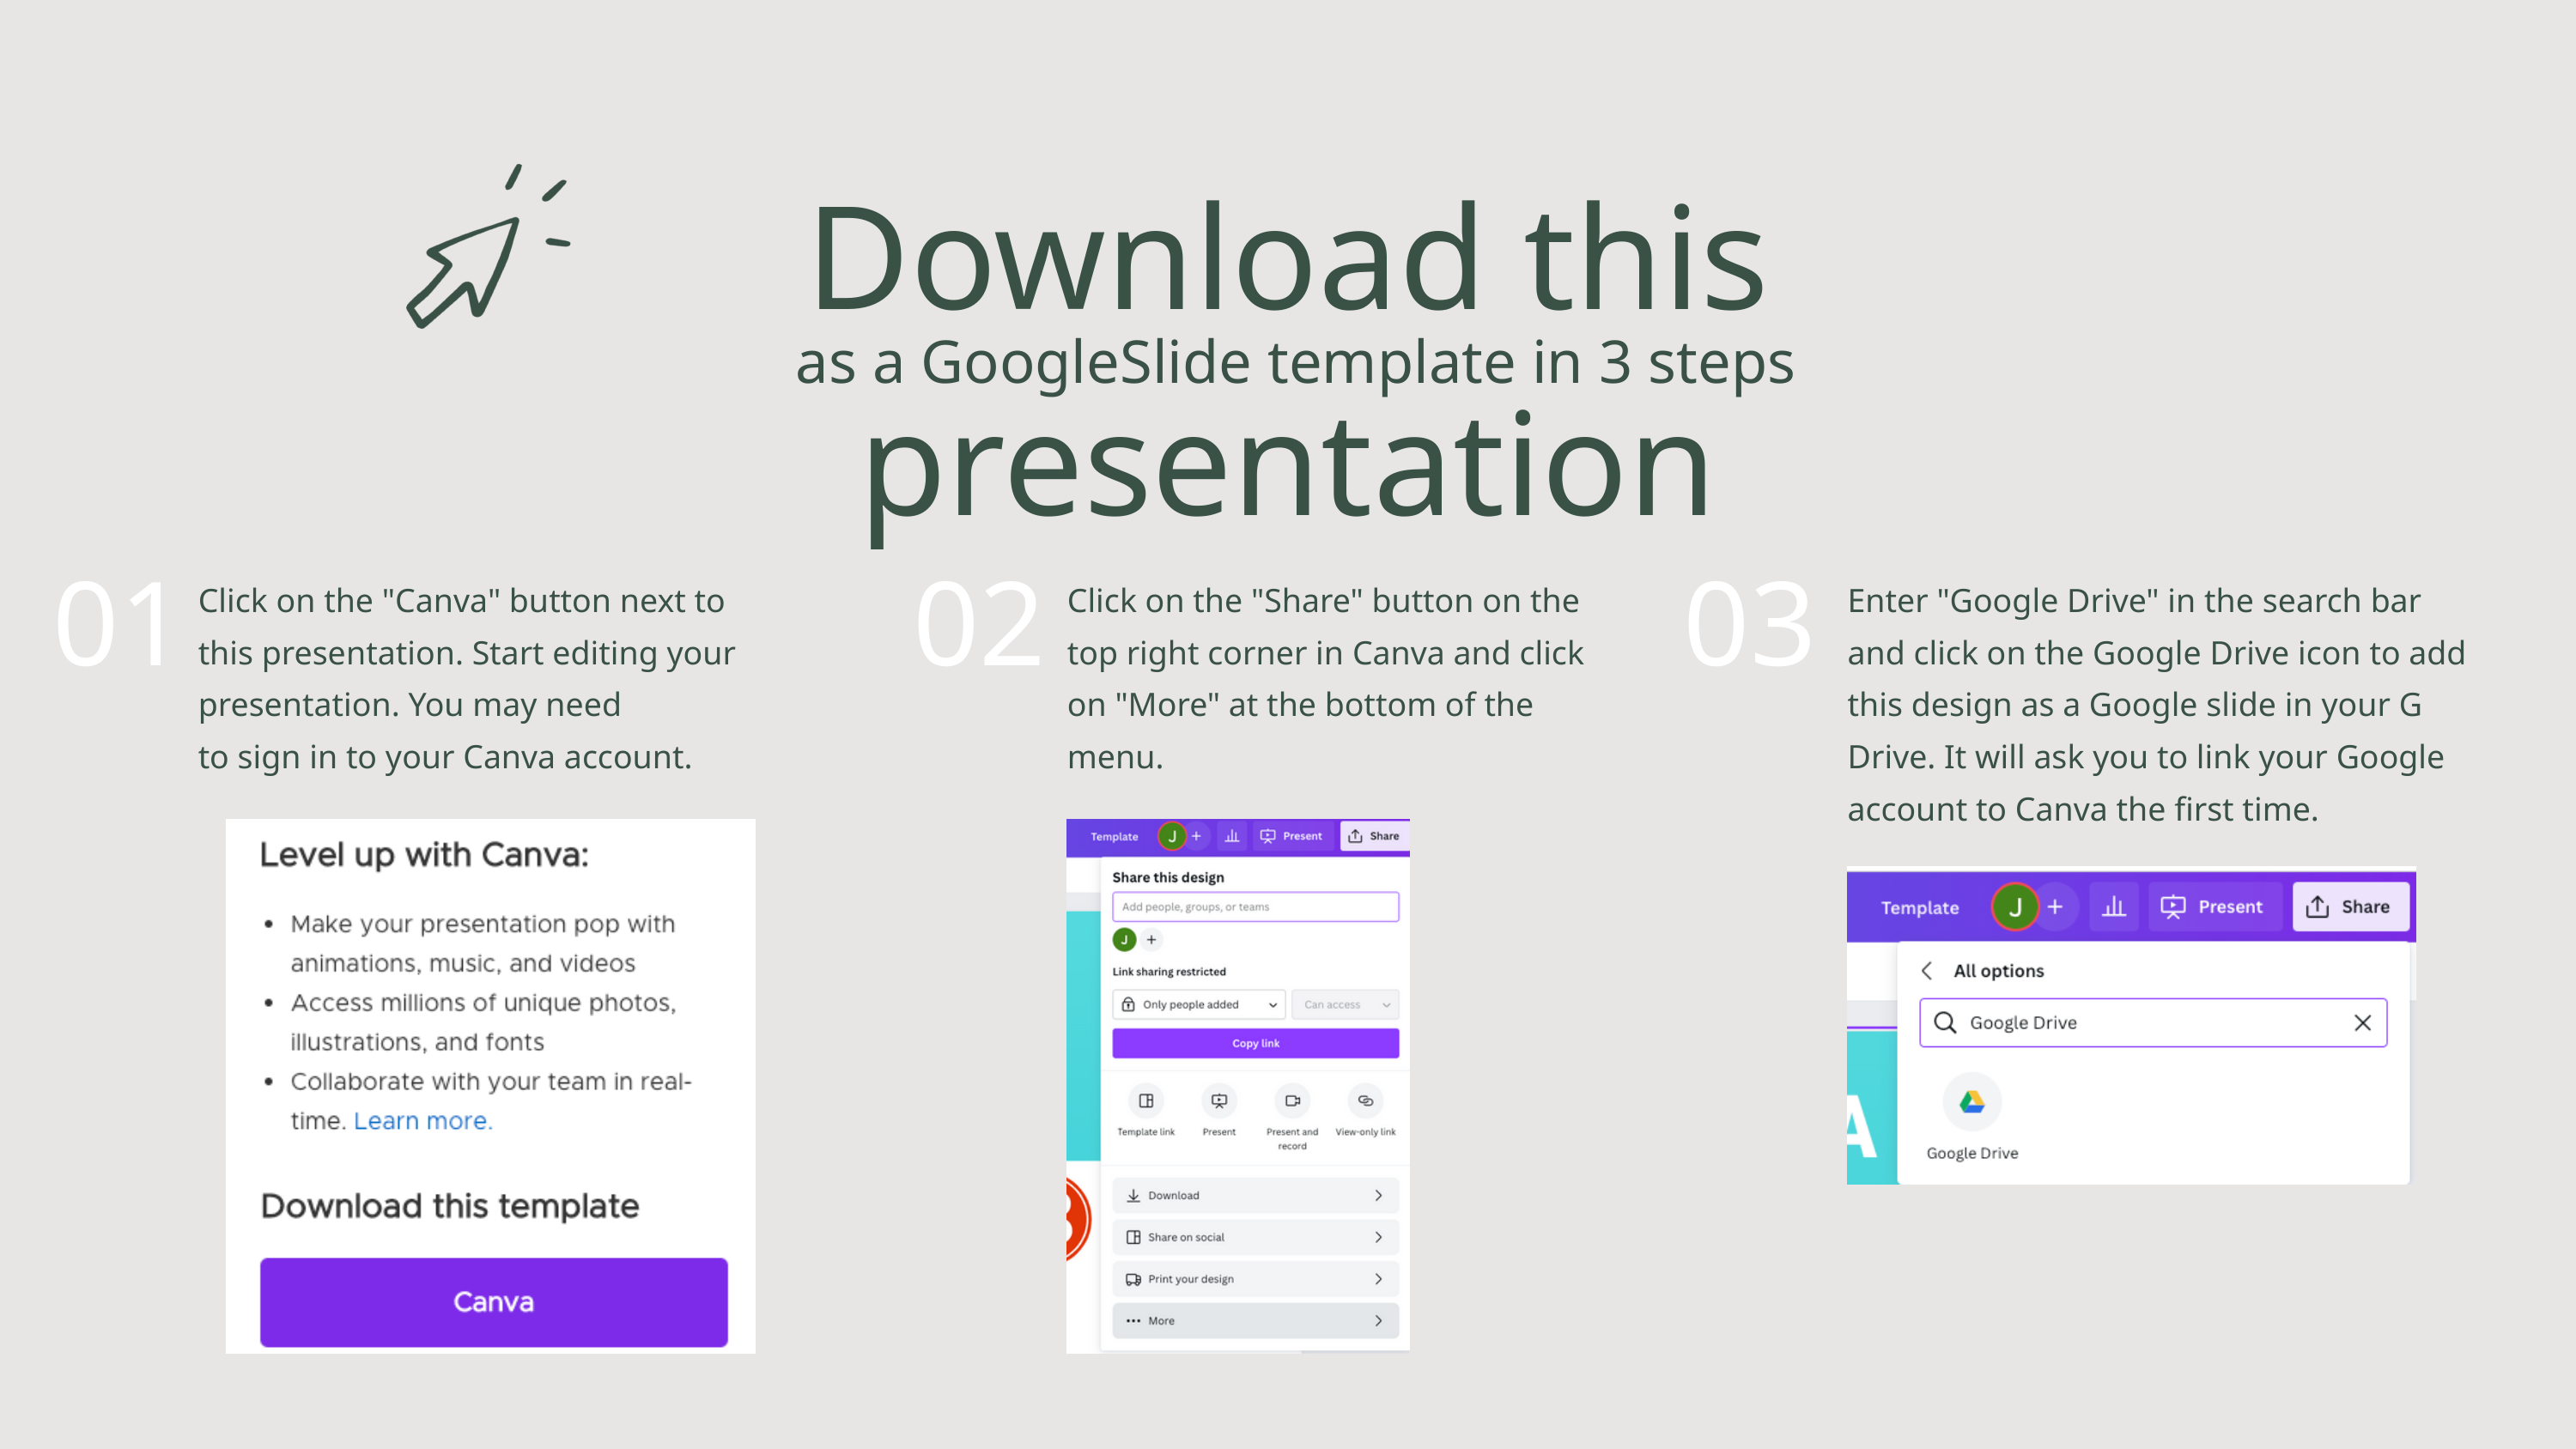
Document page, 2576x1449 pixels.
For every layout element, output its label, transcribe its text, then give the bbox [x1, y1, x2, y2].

text_box 01 [50, 521, 189, 689]
picture [1066, 818, 1411, 1354]
text_box Click on the "Canva" button next to this presentation. Start editing your presentation. You may need to sign in to your Canva account. [197, 567, 846, 775]
picture [1847, 866, 2416, 1185]
text_box 03 [1680, 521, 1820, 689]
picture [226, 818, 756, 1354]
text_box Enter "Google Drive" in the search bar and click on the Google Drive icon to add this design as a Google slide in your G Drive. It will ask you to link your Google account to Canva the first time. [1847, 567, 2501, 880]
text_box Click on the "Share" button on the top right corner in Canva and click on "More" at the bottom of the menu. [1066, 567, 1626, 775]
picture [426, 161, 564, 348]
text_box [374, 131, 2202, 381]
text_box 02 [910, 521, 1048, 689]
